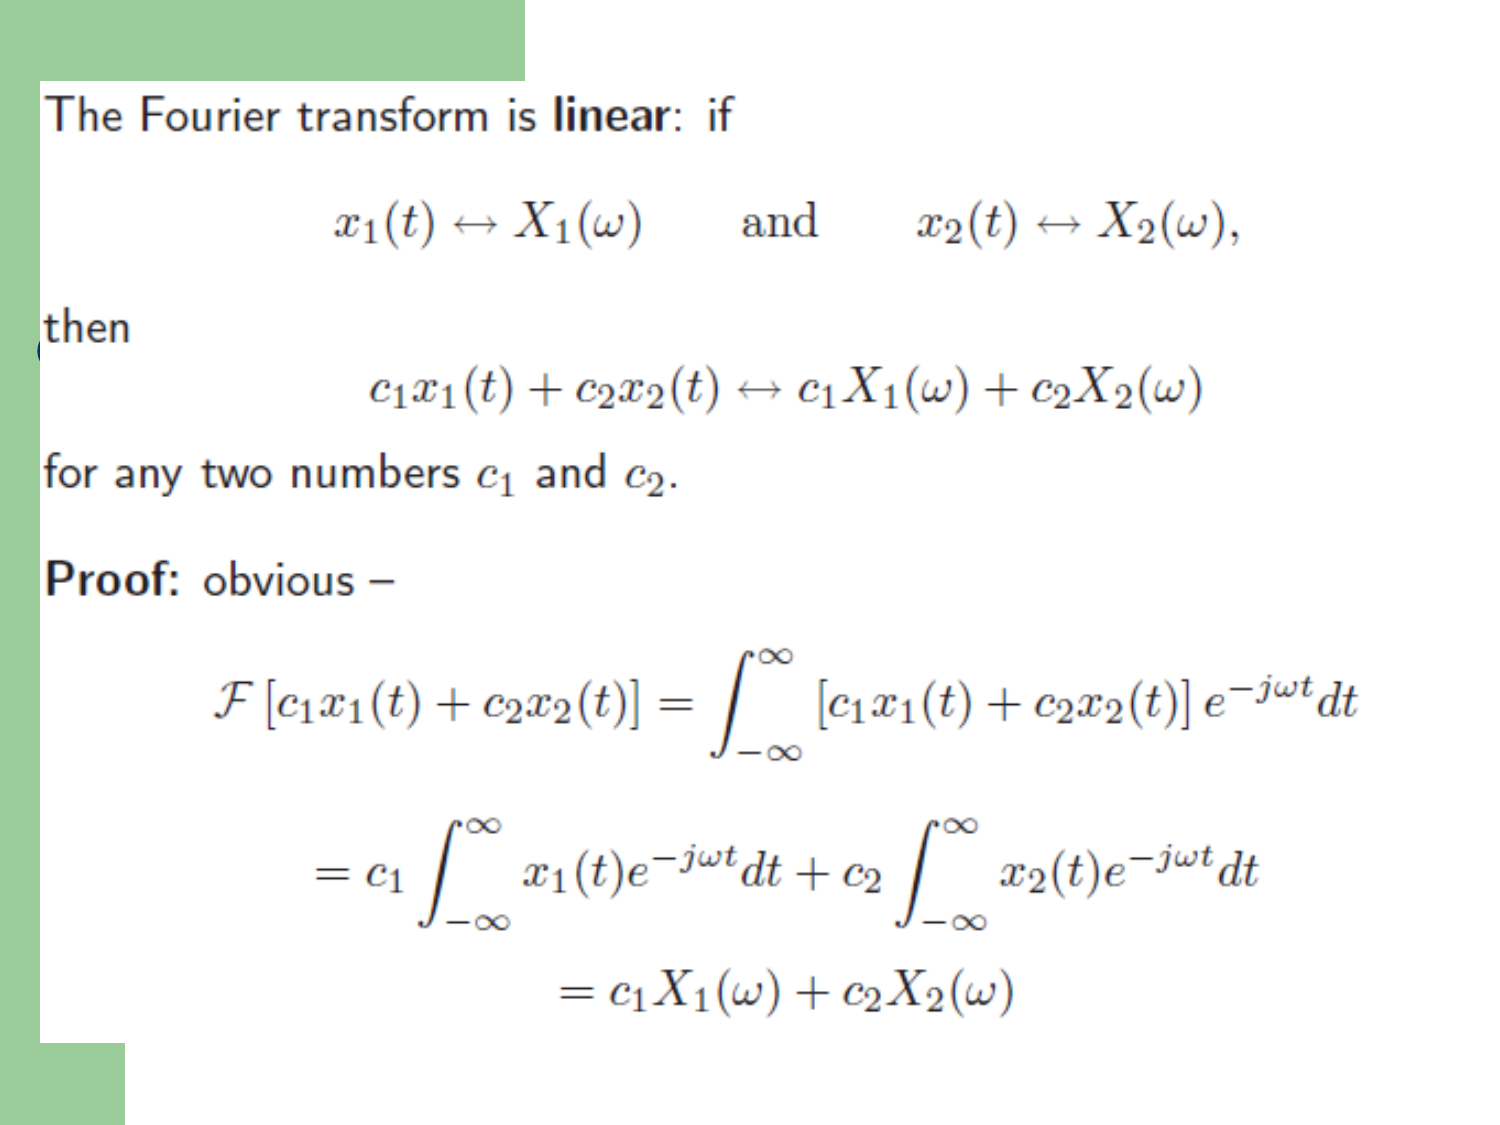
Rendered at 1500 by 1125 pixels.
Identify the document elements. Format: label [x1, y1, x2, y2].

picture [40, 81, 1460, 1044]
